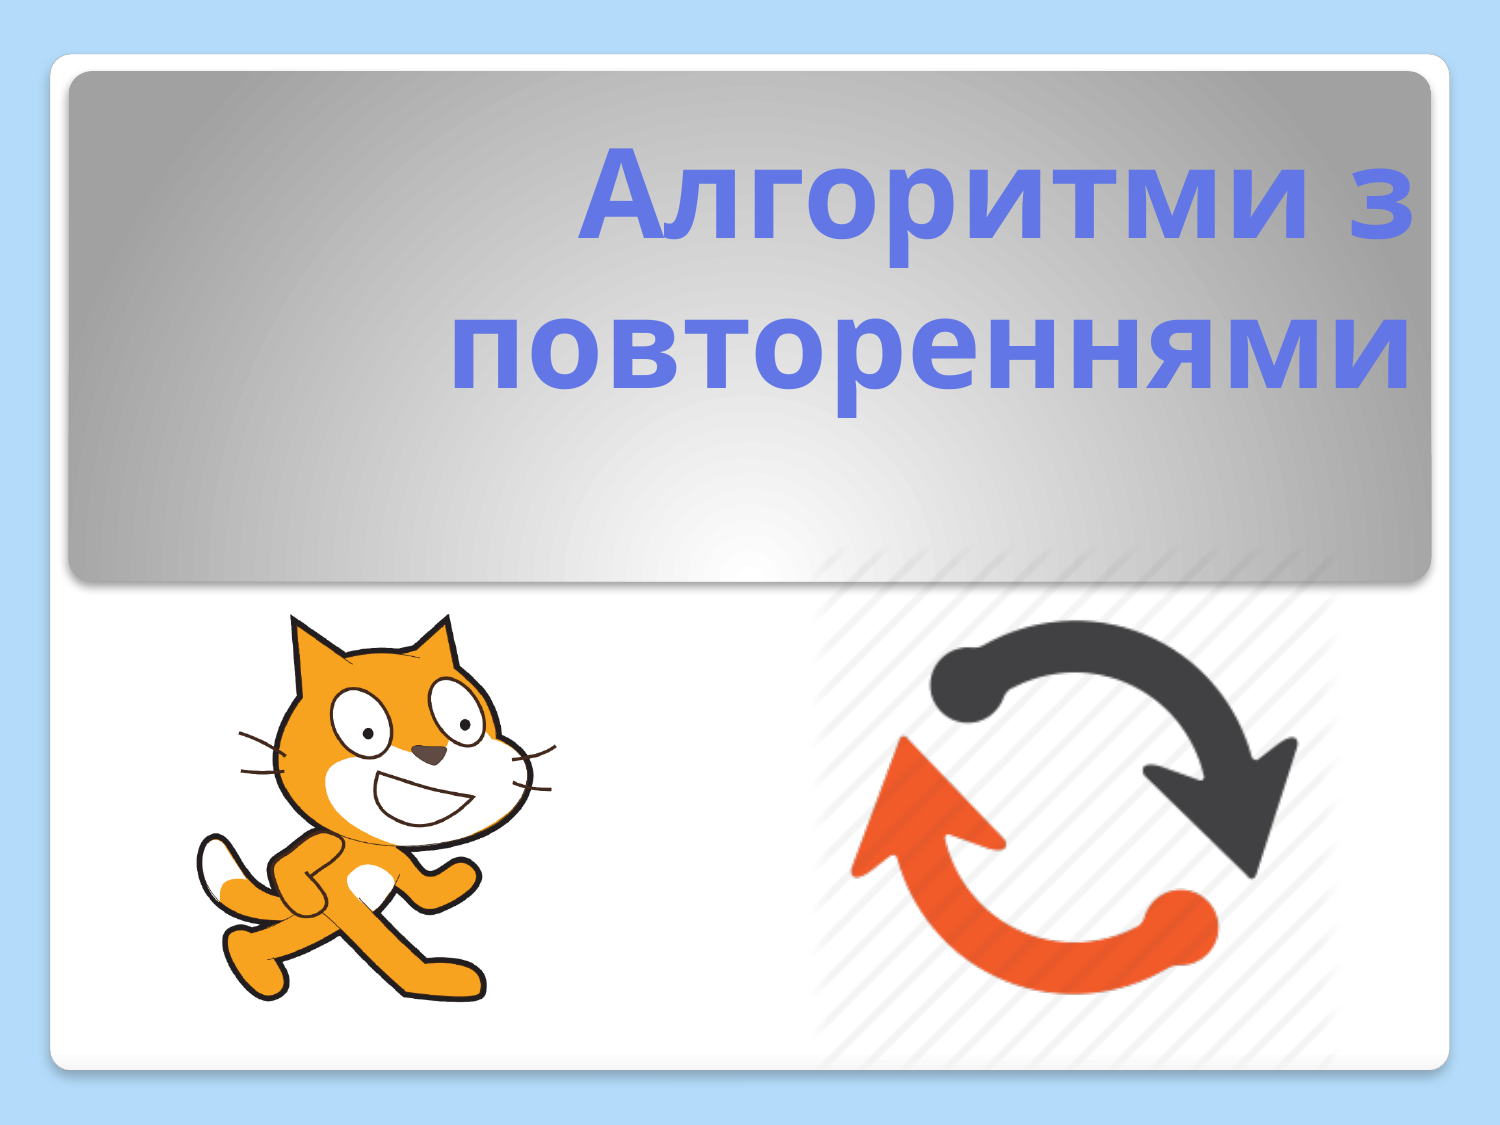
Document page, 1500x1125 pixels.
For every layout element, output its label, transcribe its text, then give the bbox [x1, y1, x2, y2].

picture [194, 612, 558, 1005]
title Алгоритми з повтореннями [253, 125, 1425, 421]
picture [808, 542, 1341, 1075]
